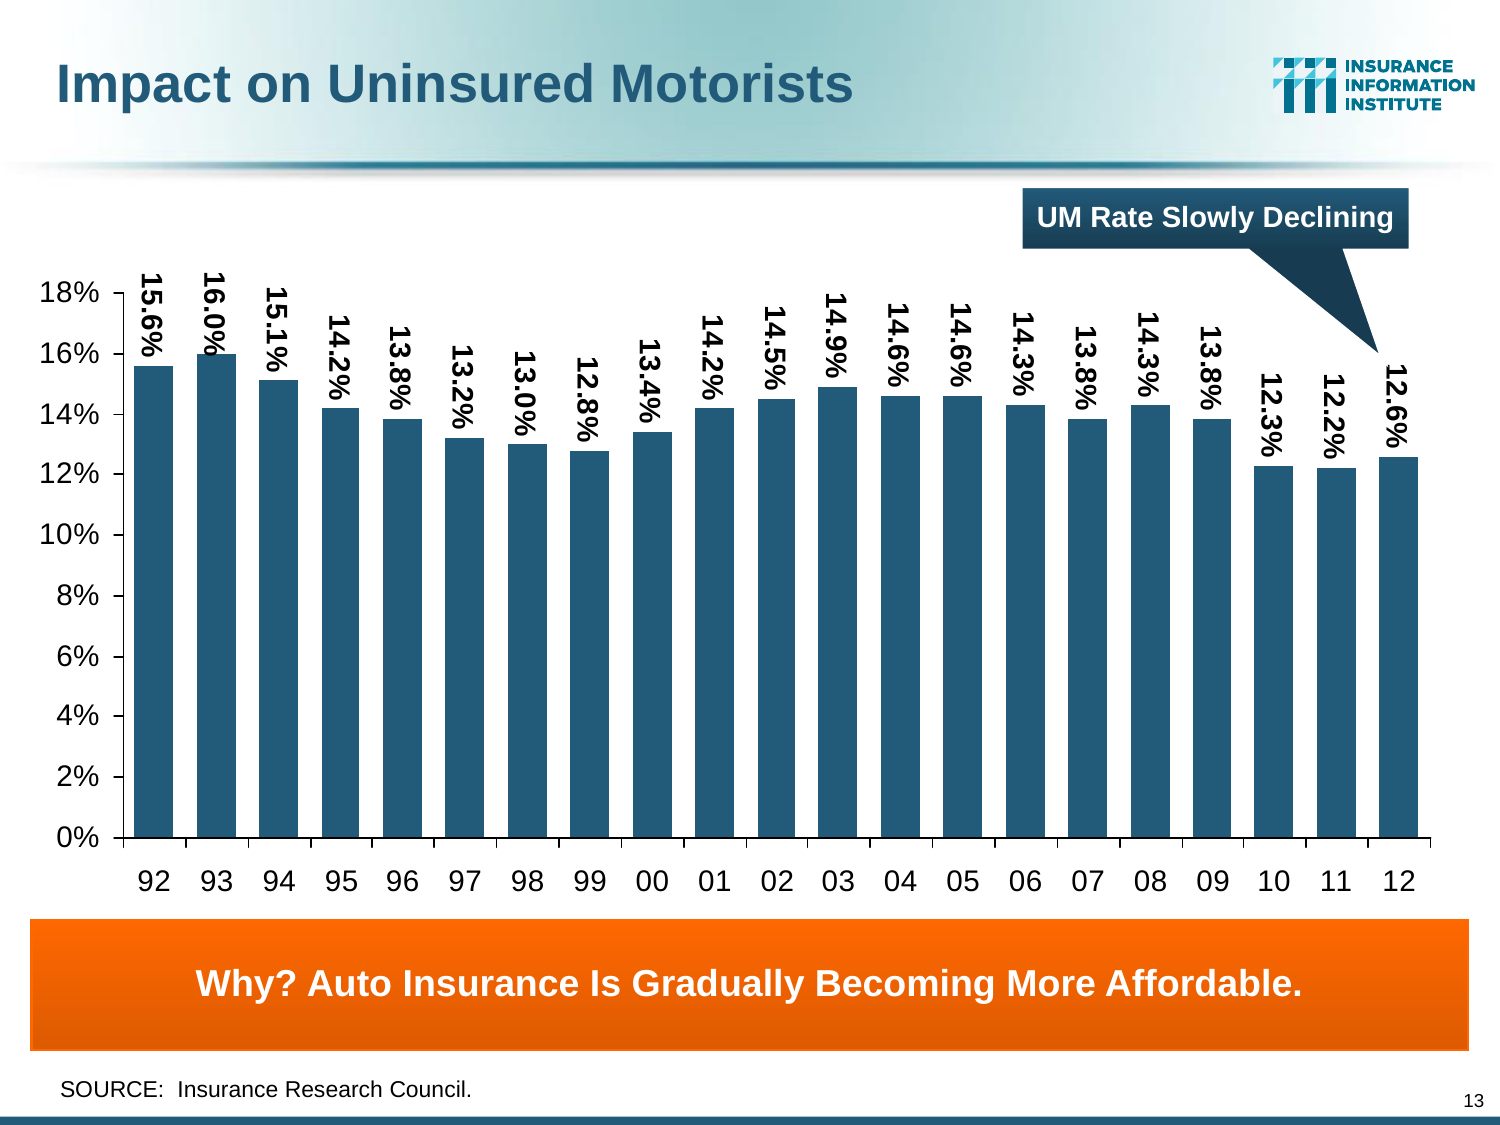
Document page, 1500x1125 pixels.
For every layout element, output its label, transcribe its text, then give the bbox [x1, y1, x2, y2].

title Impact on Uninsured Motorists [48, 14, 1264, 157]
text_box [26, 258, 1439, 913]
text_box SOURCE: Insurance Research Council. [0, 1077, 1242, 1125]
picture [0, 0, 1500, 189]
text_box UM Rate Slowly Declining [1020, 185, 1411, 256]
text_box Why? Auto Insurance Is Gradually Becoming More Affordable. [31, 920, 1468, 1050]
slide_number 13 [1410, 1091, 1485, 1112]
